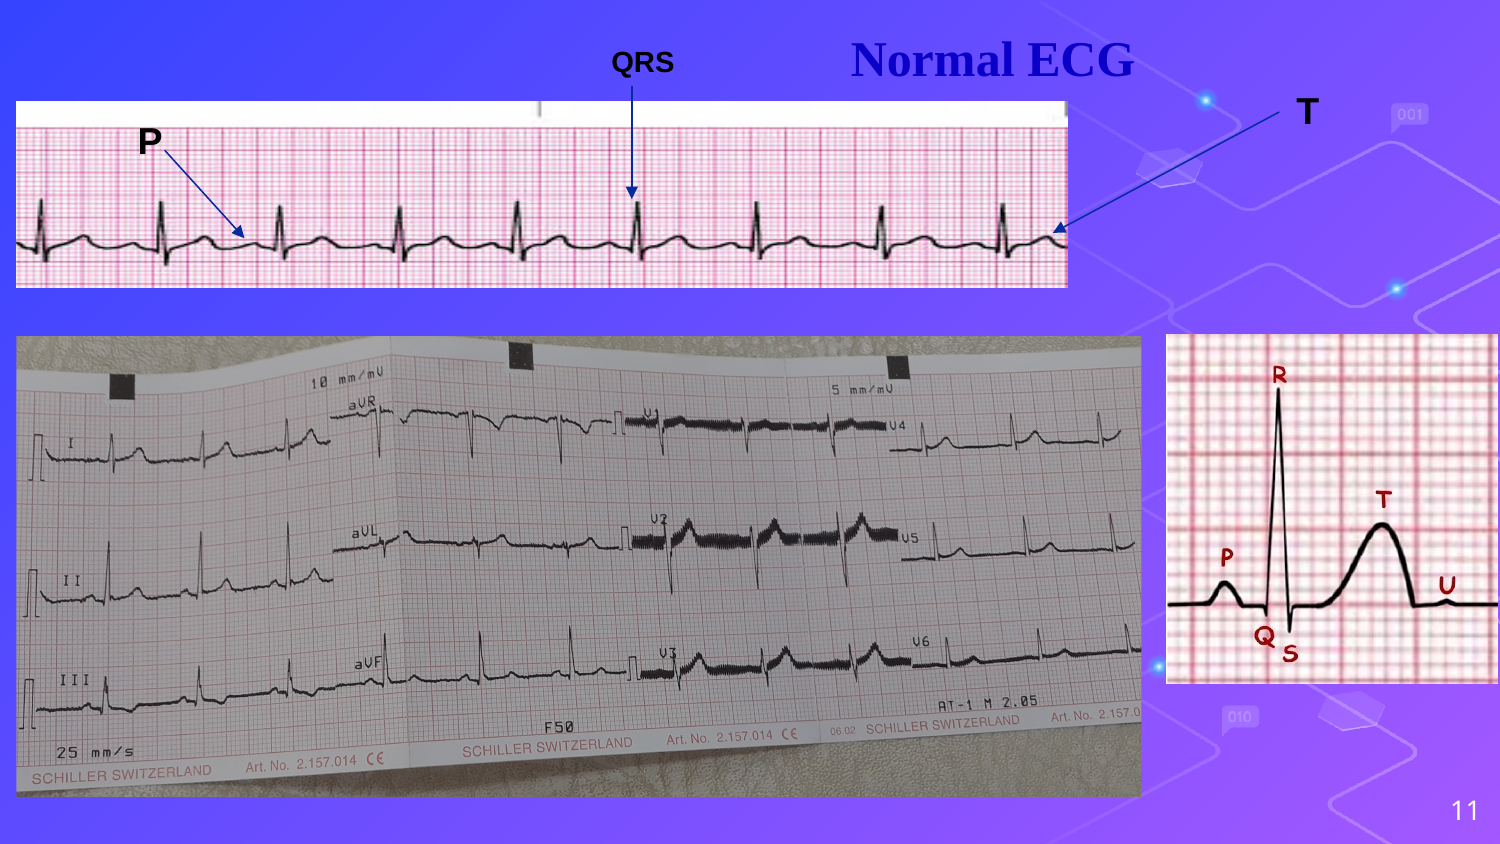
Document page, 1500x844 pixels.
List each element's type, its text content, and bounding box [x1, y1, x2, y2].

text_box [164, 149, 245, 239]
text_box QRS [596, 35, 699, 86]
picture [0, 0, 1500, 844]
text_box T [1281, 79, 1341, 139]
slide_number 11 [1391, 779, 1482, 844]
text_box Normal ECG [537, 9, 1412, 94]
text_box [1052, 111, 1280, 234]
